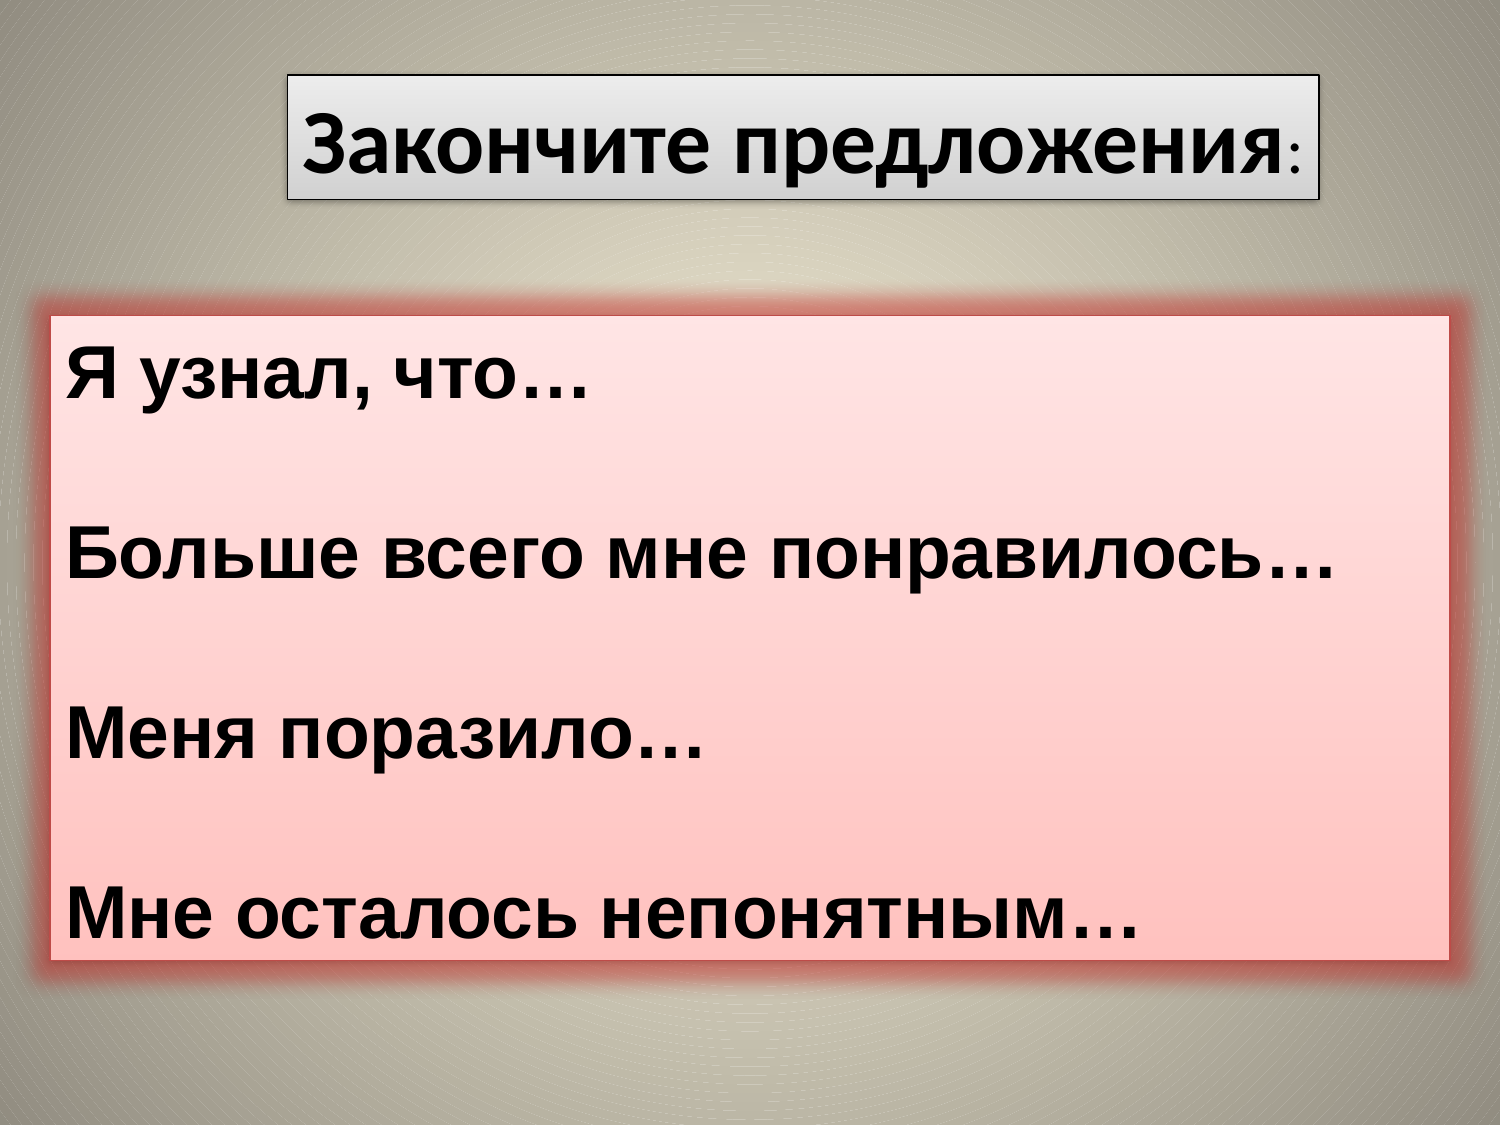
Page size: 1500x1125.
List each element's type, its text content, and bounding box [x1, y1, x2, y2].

text_box Закончите предложения: [287, 74, 1320, 200]
text_box Я узнал, что… Больше всего мне понравилось… Меня поразило… Мне осталось непонятным… [49, 315, 1451, 961]
